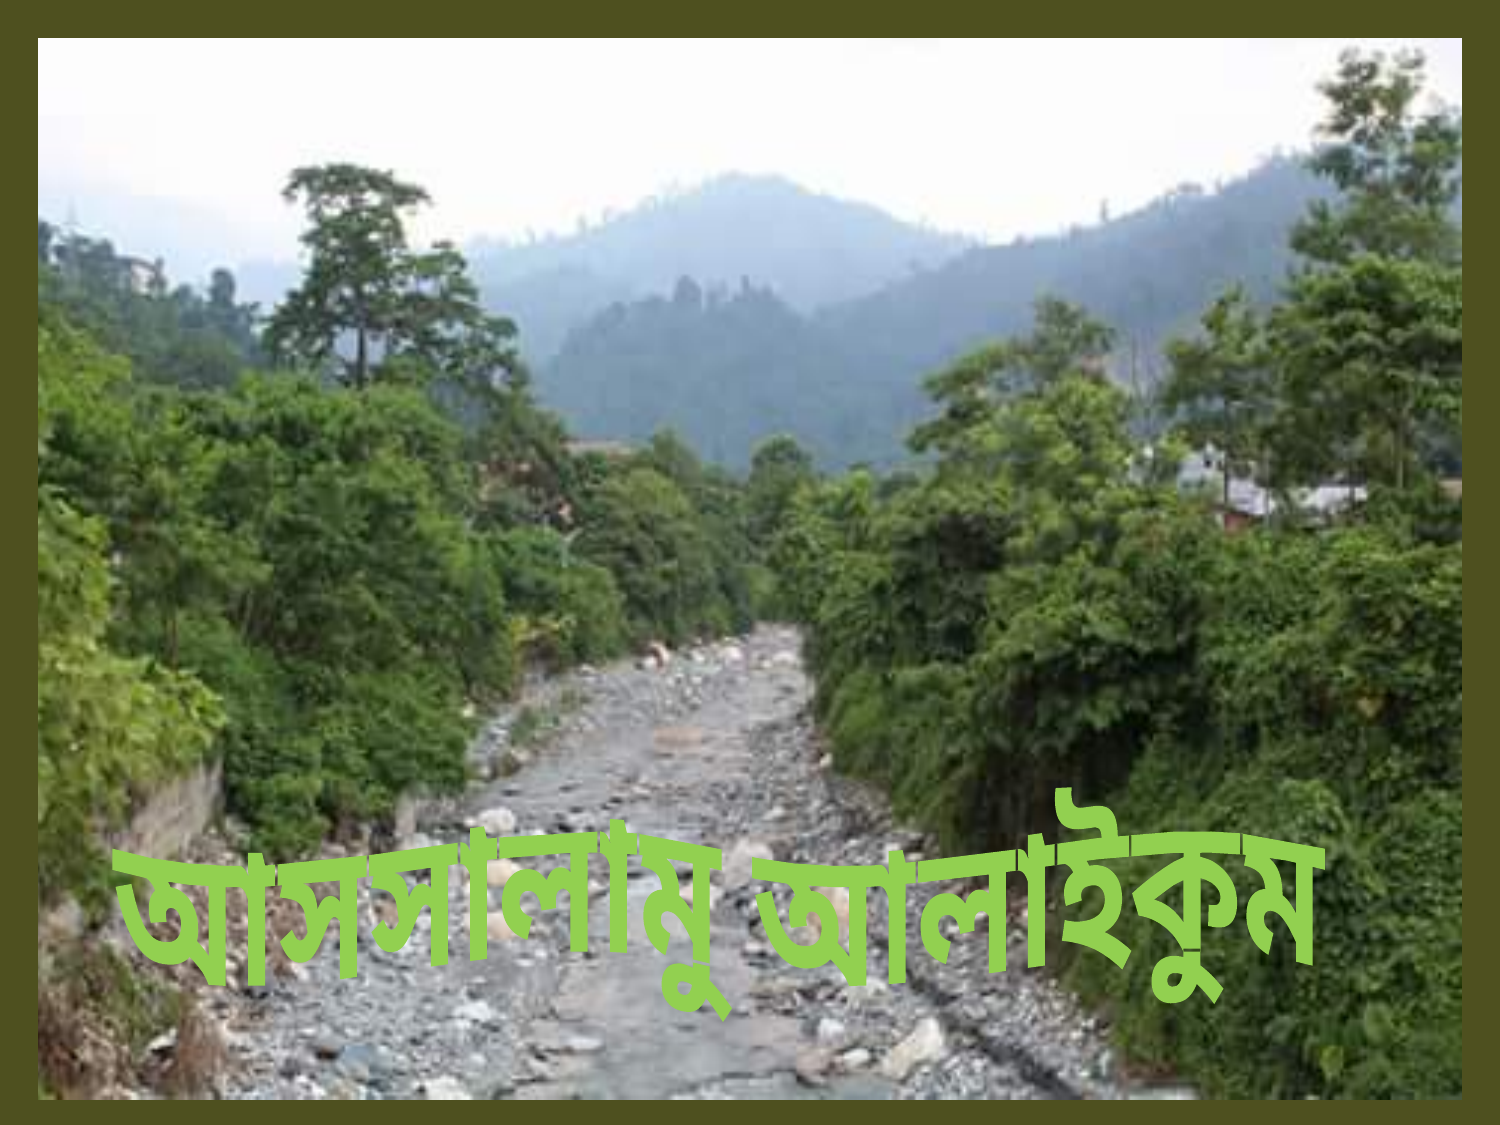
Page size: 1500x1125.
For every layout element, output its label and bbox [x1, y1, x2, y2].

picture [37, 37, 1463, 1101]
